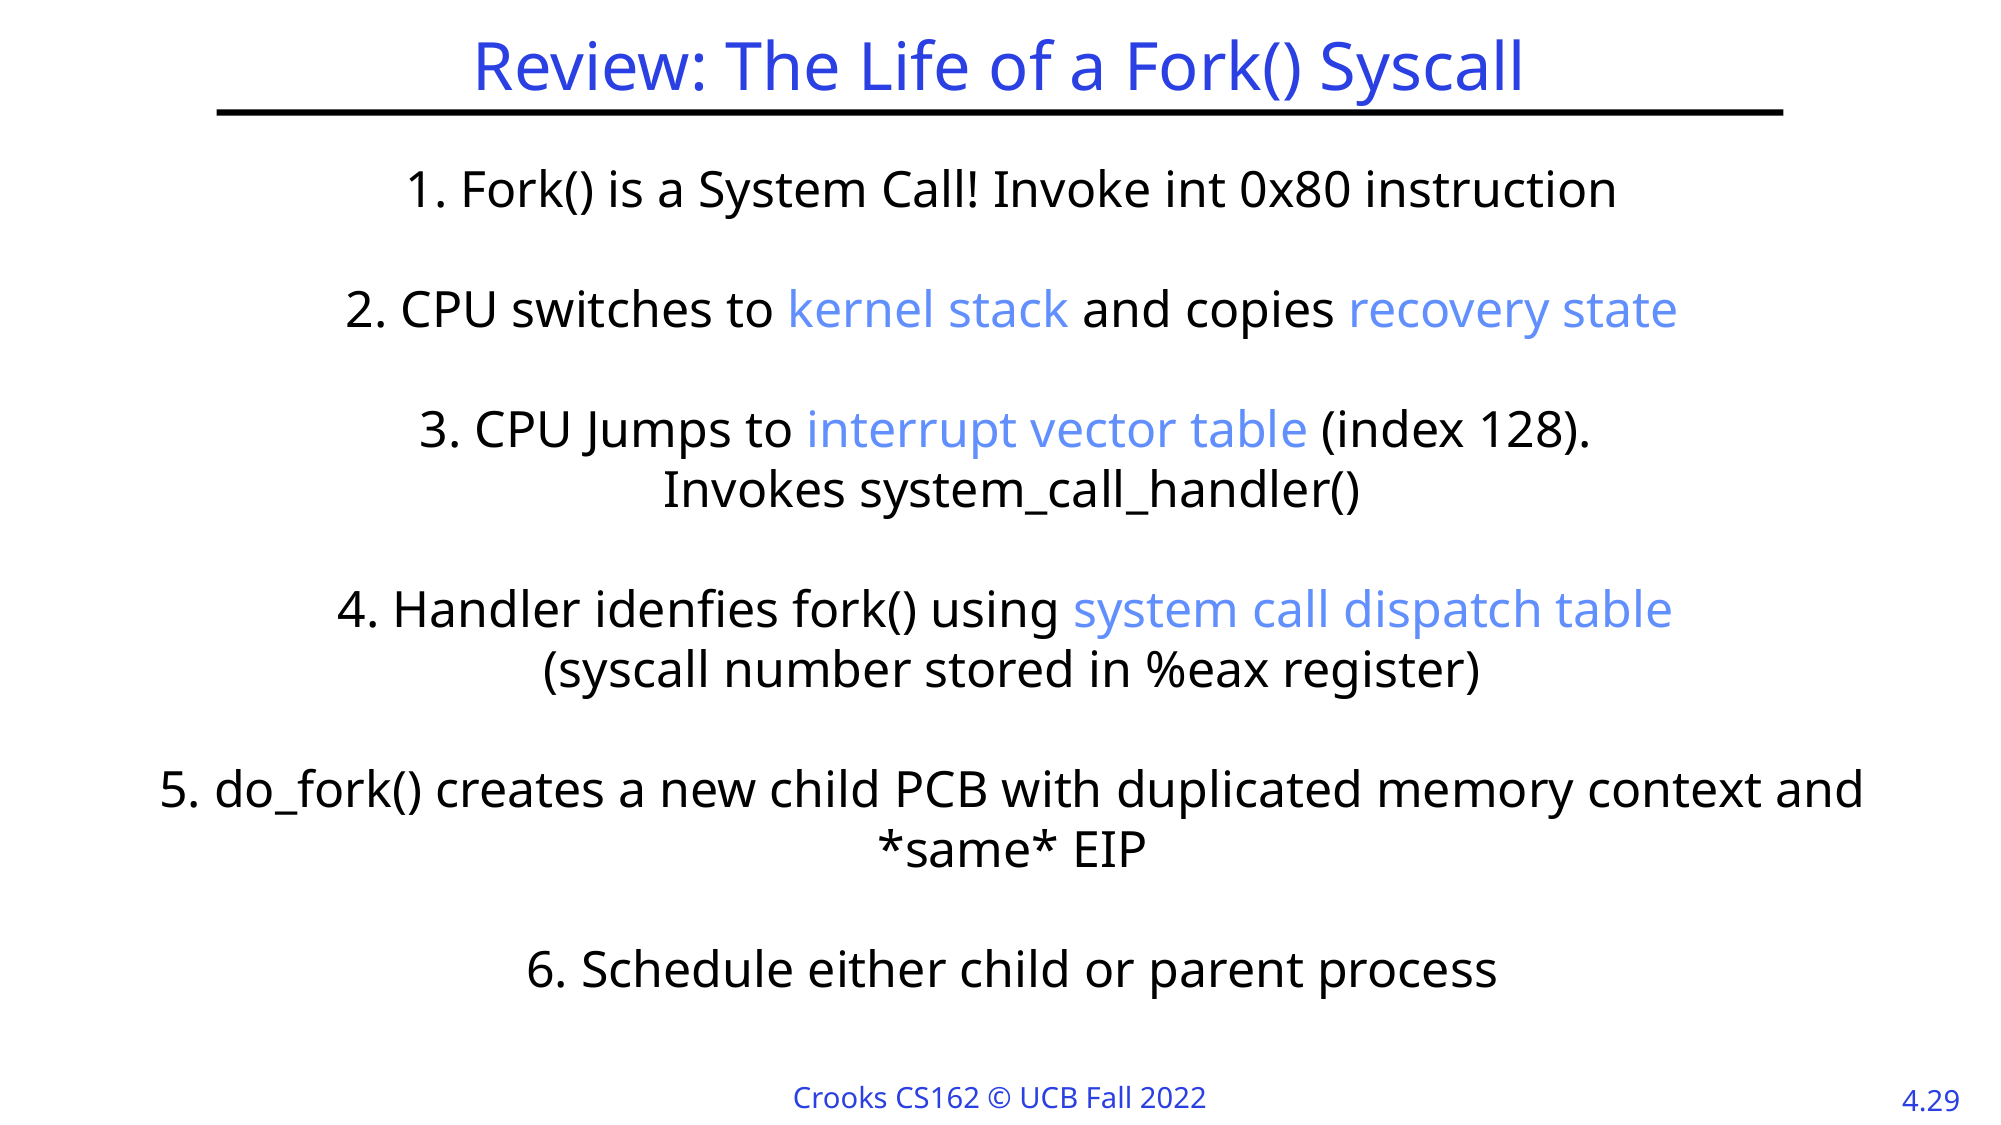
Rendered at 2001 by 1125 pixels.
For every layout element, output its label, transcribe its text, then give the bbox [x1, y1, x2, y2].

title Review: The Life of a Fork() Syscall [0, 24, 2000, 113]
text_box 1. Fork() is a System Call! Invoke int 0x80 instruction 2. CPU switches to kernel stack and copies recovery state 3. CPU Jumps to interrupt vector table (index 128). Invokes system_call_handler() 4. Handler idenfies fork() using system call dispatch table (syscall number stored in %eax register) 5. do_fork() creates a new child PCB with duplicated memory context and *same* EIP 6. Schedule either child or parent process [62, 149, 1963, 1125]
